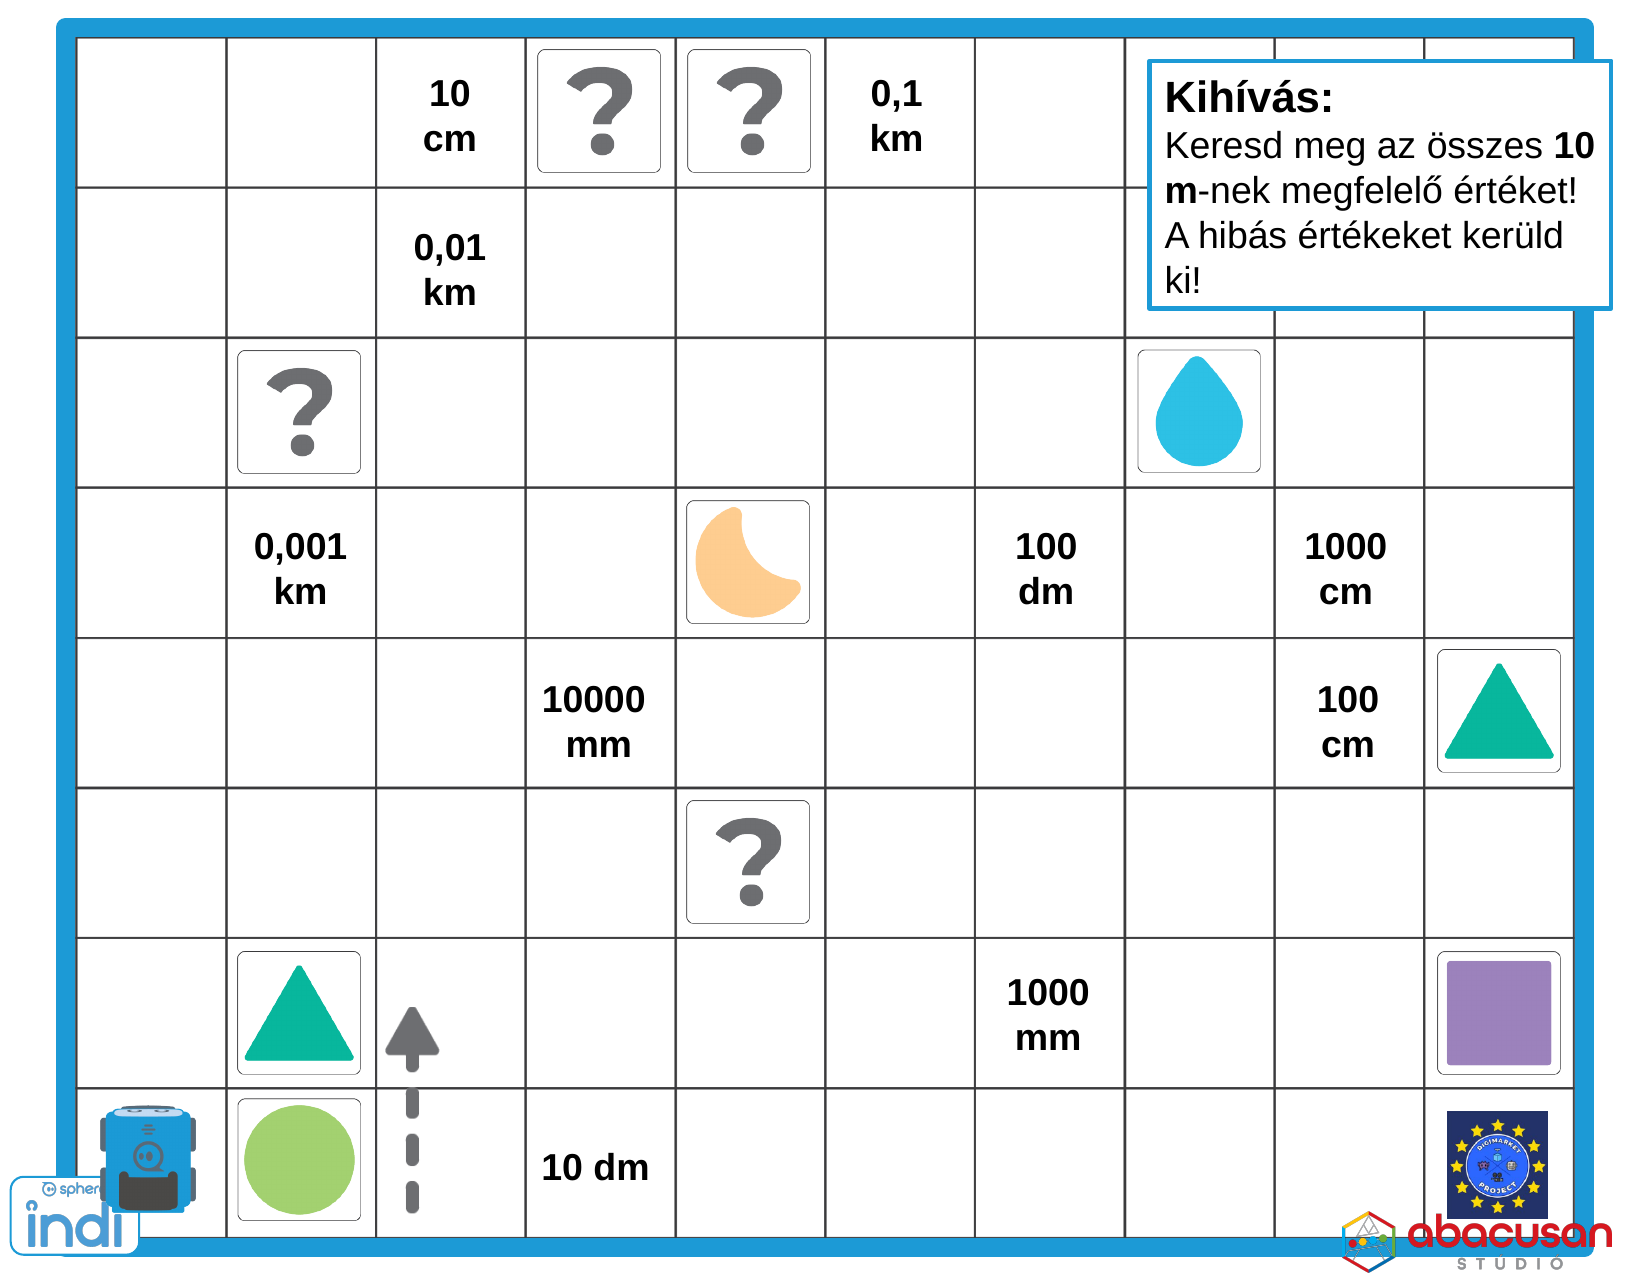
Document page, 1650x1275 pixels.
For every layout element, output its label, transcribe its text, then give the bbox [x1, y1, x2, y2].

text_box 10000 mm [515, 659, 682, 780]
text_box 0,01 km [362, 215, 537, 321]
text_box 10 dm [526, 1127, 676, 1203]
text_box 100 cm [1265, 659, 1431, 780]
text_box 100 dm [955, 506, 1138, 627]
text_box Kihívás: Keresd meg az összes 10 m-nek megfelelő értéket! A hibás értékeket kerüld ki! [1149, 60, 1612, 309]
text_box 1000 cm [1254, 506, 1437, 627]
picture [26, 37, 1612, 1273]
text_box 0,1 km [821, 53, 972, 174]
text_box 1000 mm [961, 952, 1136, 1073]
text_box 10 cm [371, 54, 529, 175]
text_box 0,001 km [209, 506, 392, 627]
